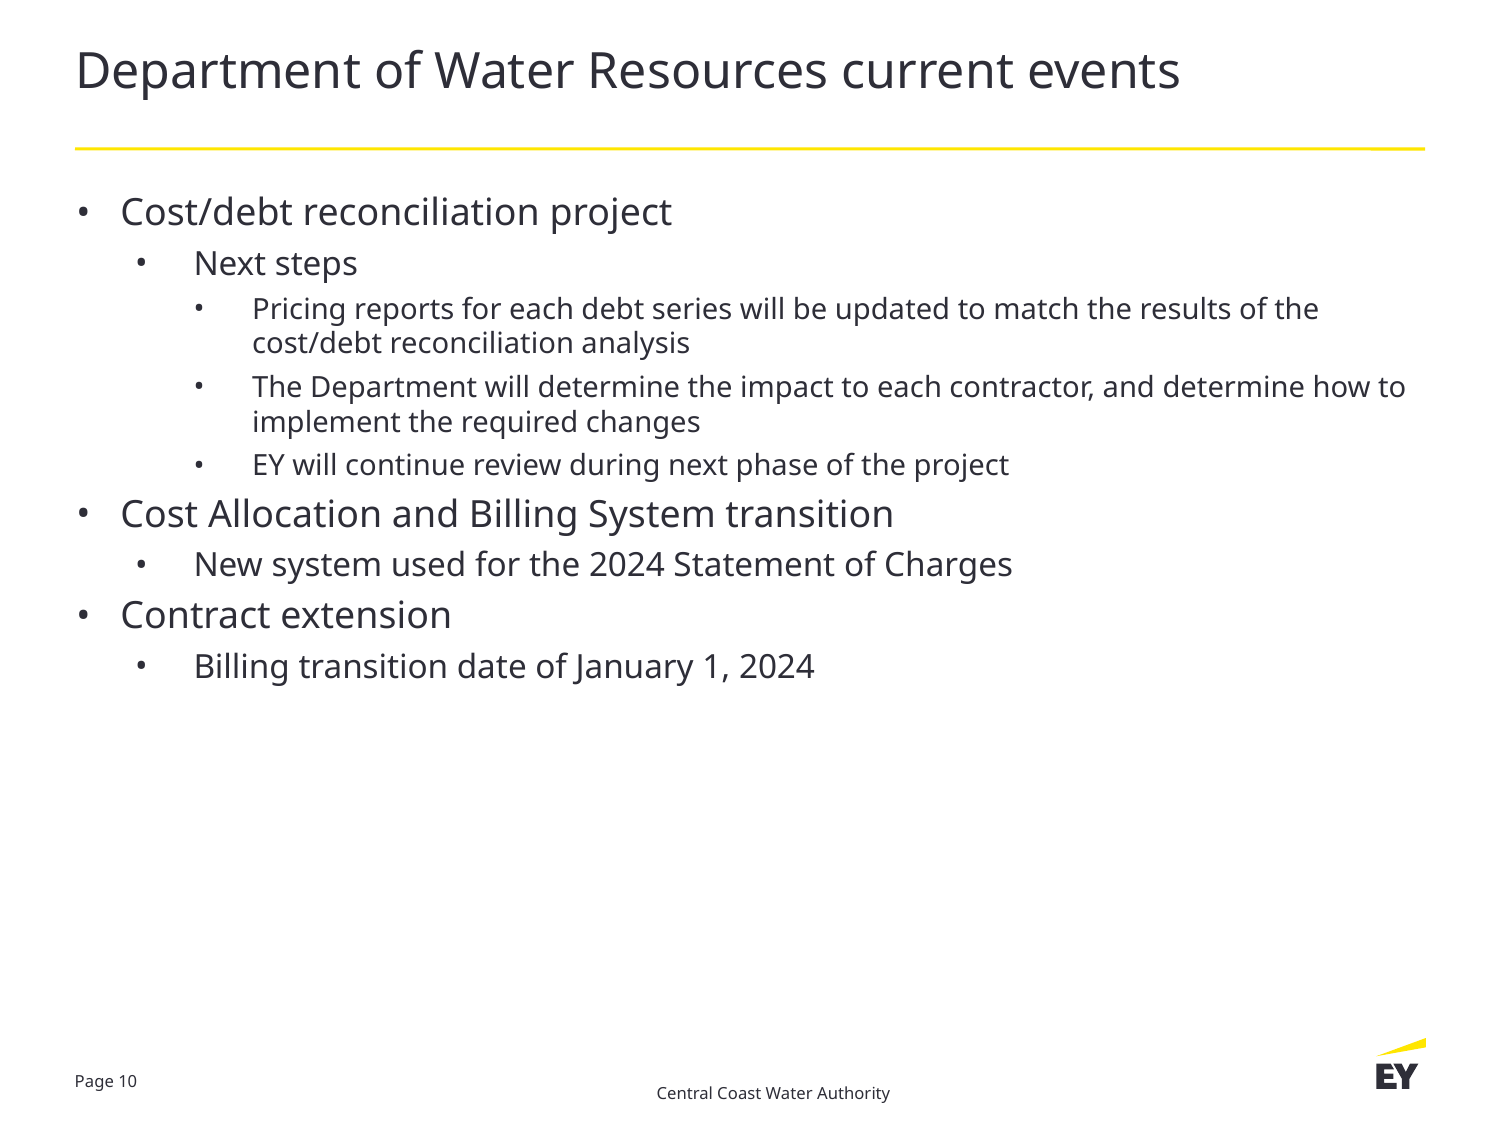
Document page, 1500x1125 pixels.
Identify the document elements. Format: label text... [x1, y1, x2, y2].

title Department of Water Resources current events [75, 48, 1425, 146]
list Cost/debt reconciliation project Next steps Pricing reports for each debt series will be updated to match the results of the cost/debt reconciliation analysis The Department will determine the impact to each contractor, and determine how to implement the required changes EY will continue review during next phase of the project Cost Allocation and Billing System transition New system used for the 2024 Statement of Charges Contract extension Billing transition date of January 1, 2024 [76, 188, 1427, 1035]
